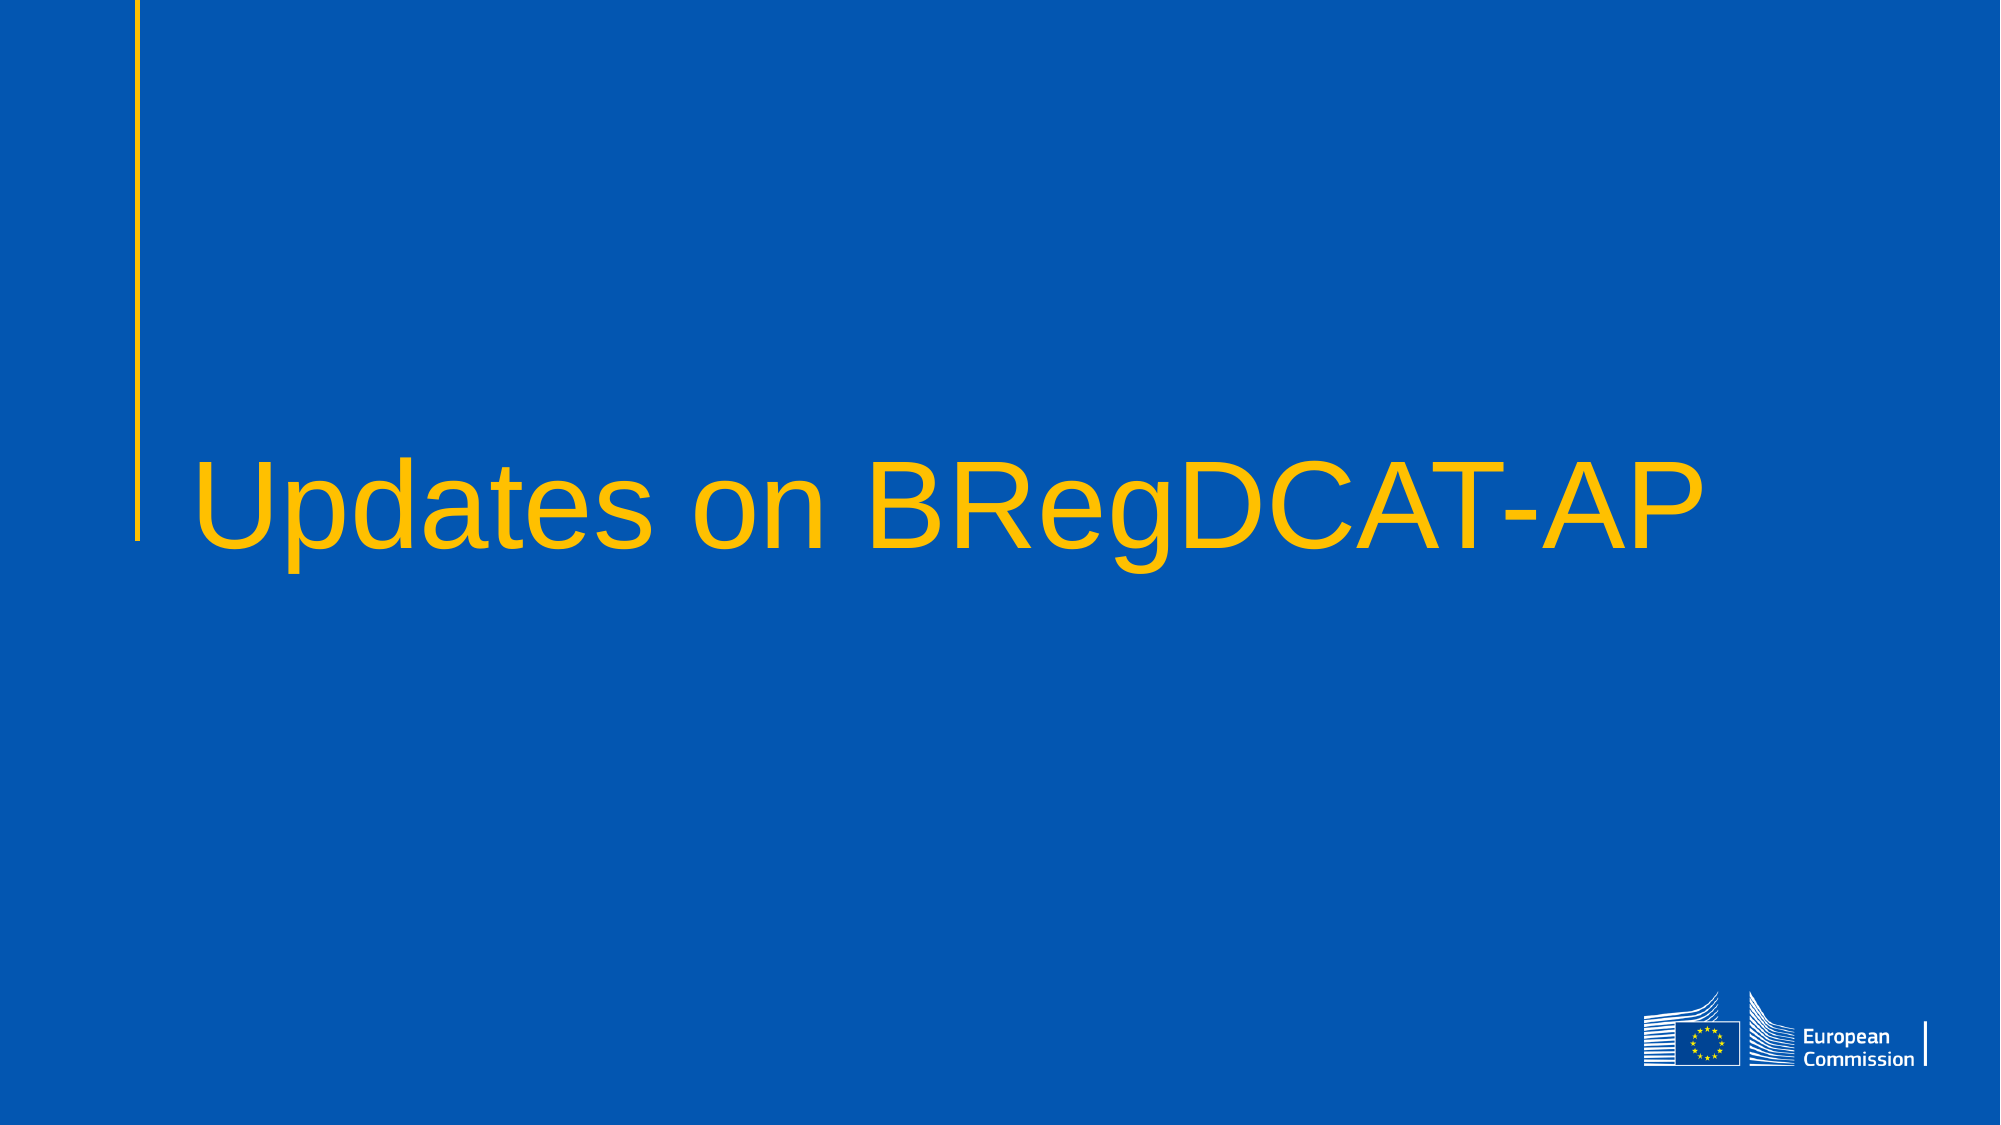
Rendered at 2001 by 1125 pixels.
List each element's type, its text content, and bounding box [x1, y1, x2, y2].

title Updates on BRegDCAT-AP [175, 184, 1927, 576]
picture [1644, 991, 1927, 1066]
